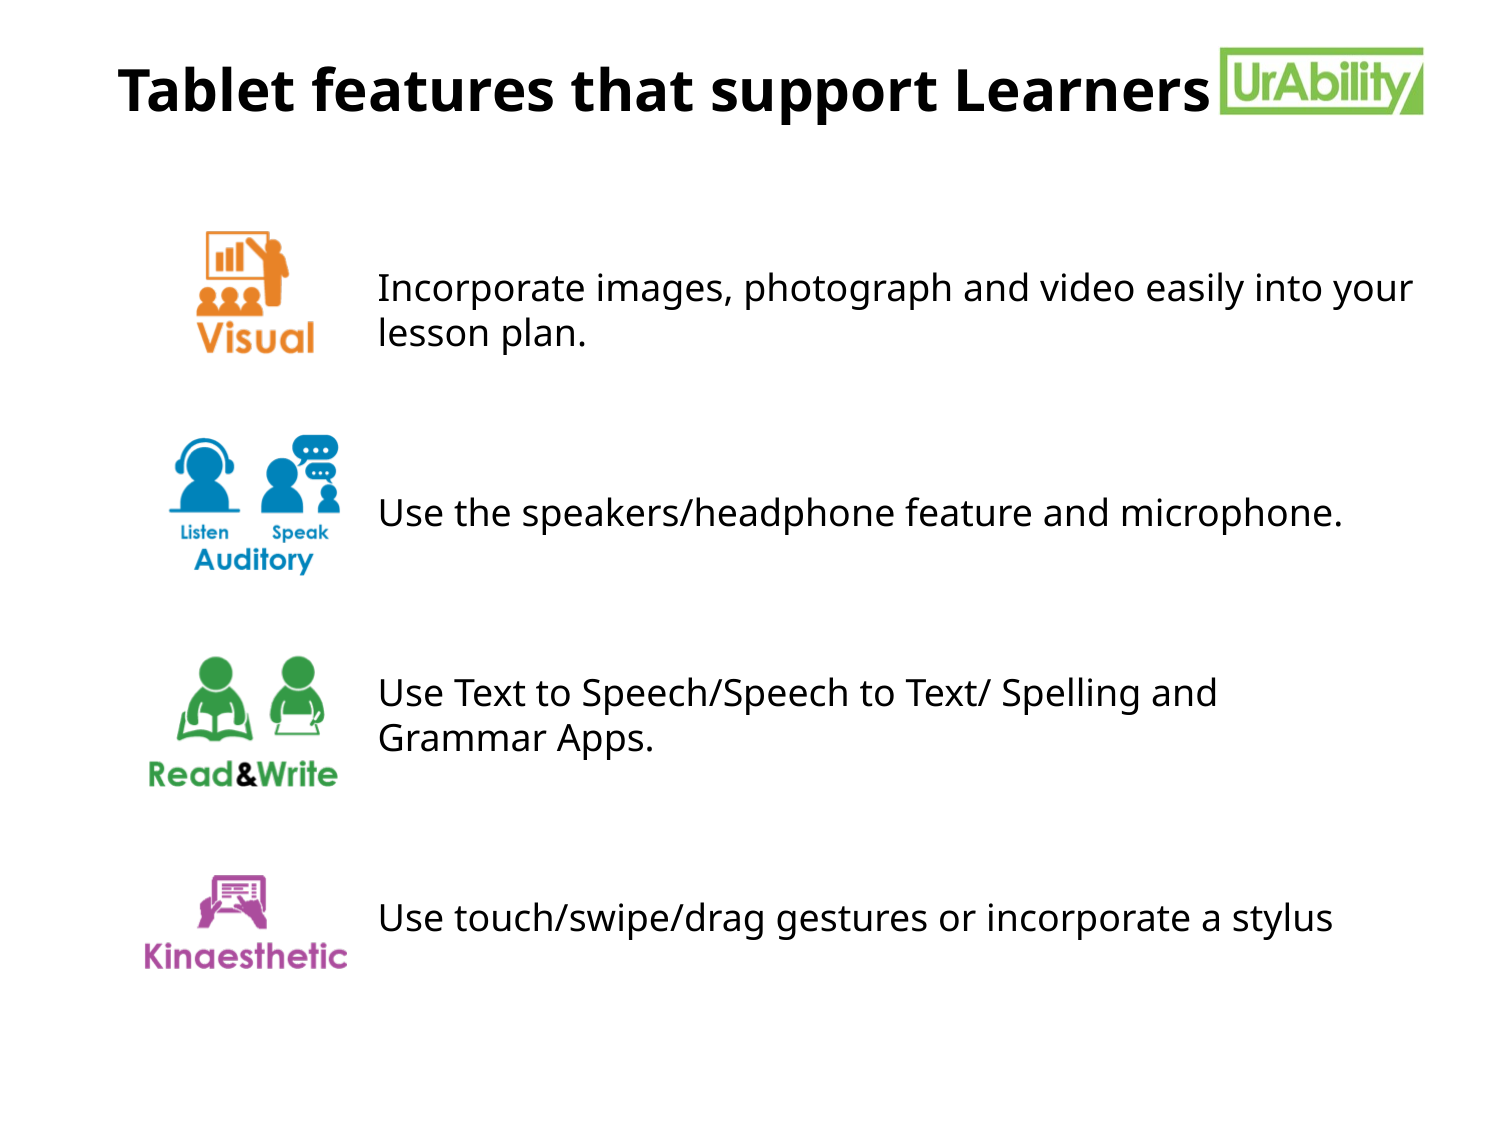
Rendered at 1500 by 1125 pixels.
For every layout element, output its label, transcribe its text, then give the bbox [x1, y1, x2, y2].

picture [1227, 46, 1425, 116]
picture [131, 860, 347, 987]
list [185, 221, 327, 362]
picture [164, 429, 348, 579]
picture [140, 646, 355, 793]
text_box Tablet features that support Learners [102, 46, 1227, 131]
text_box Incorporate images, photograph and video easily into your lesson plan. Use the speakers/headphone feature and microphone. Use Text to Speech/Speech to Text/ Spelling and Grammar Apps. Use touch/swipe/drag gestures or incorporate a stylus [363, 256, 1491, 980]
